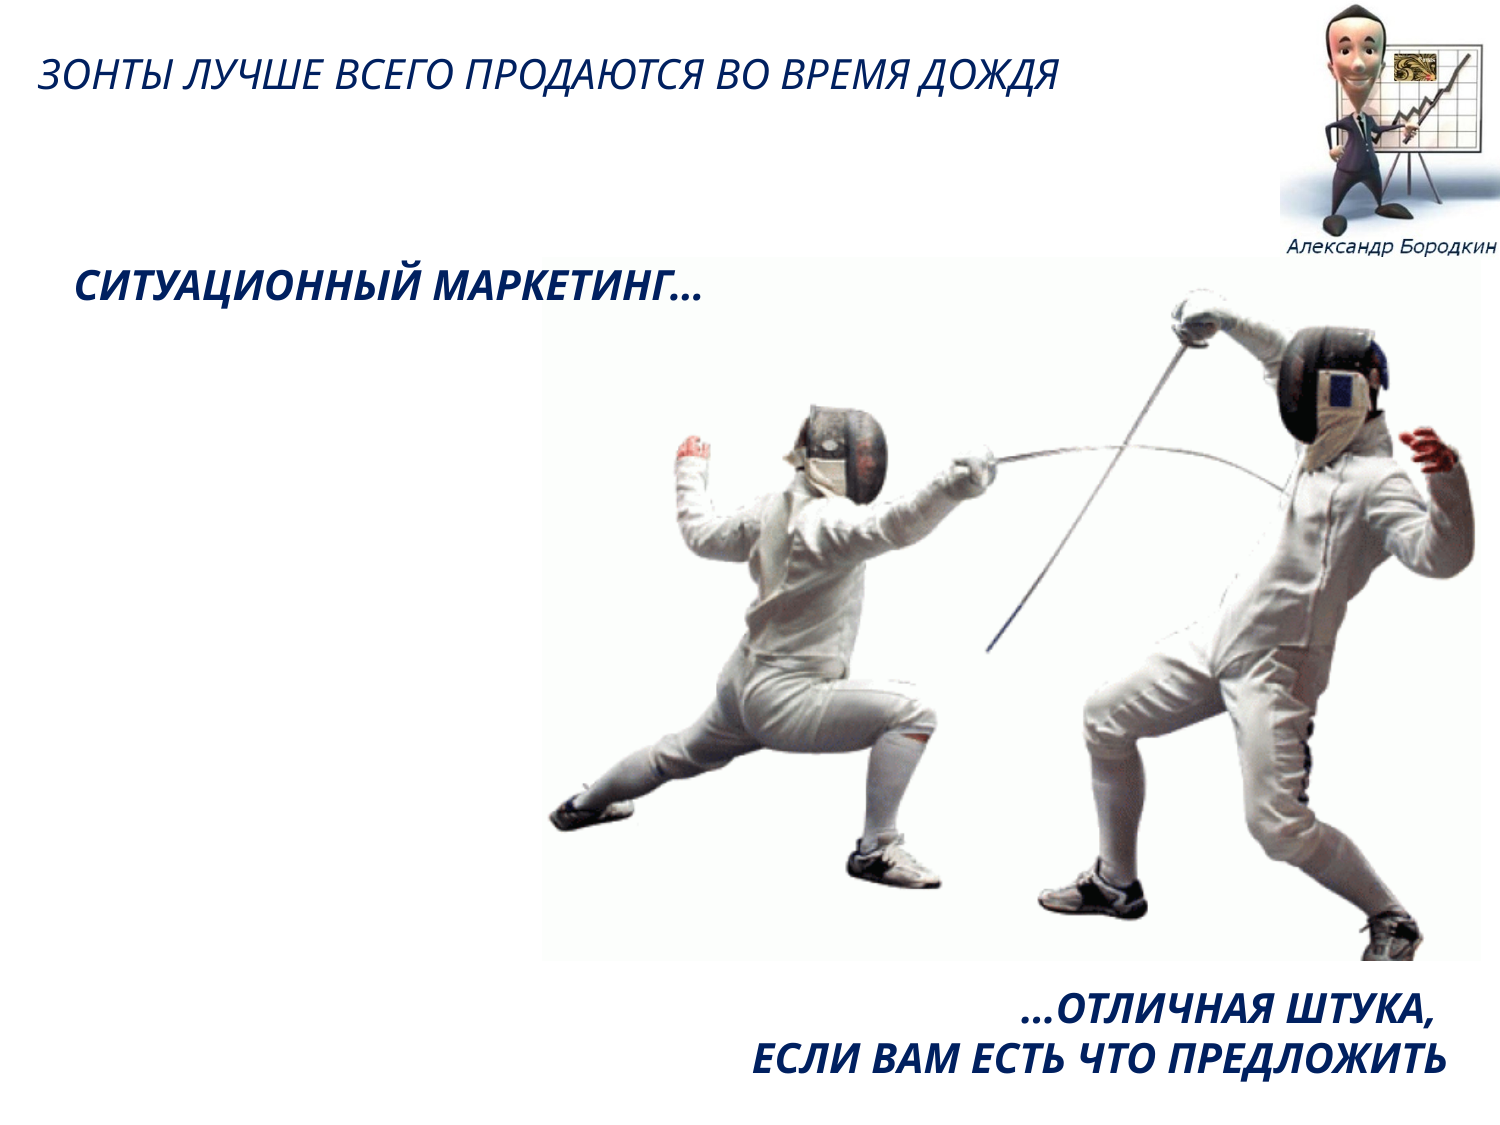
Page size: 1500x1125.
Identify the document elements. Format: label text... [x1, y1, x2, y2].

text_box СИТУАЦИОННЫЙ МАРКЕТИНГ… [58, 246, 1102, 317]
text_box …ОТЛИЧНАЯ ШТУКА, ЕСЛИ ВАМ ЕСТЬ ЧТО ПРЕДЛОЖИТЬ [93, 1019, 1464, 1090]
title ЗОНТЫ ЛУЧШЕ ВСЕГО ПРОДАЮТСЯ ВО ВРЕМЯ ДОЖДЯ [23, 23, 1275, 106]
picture [542, 0, 1500, 962]
